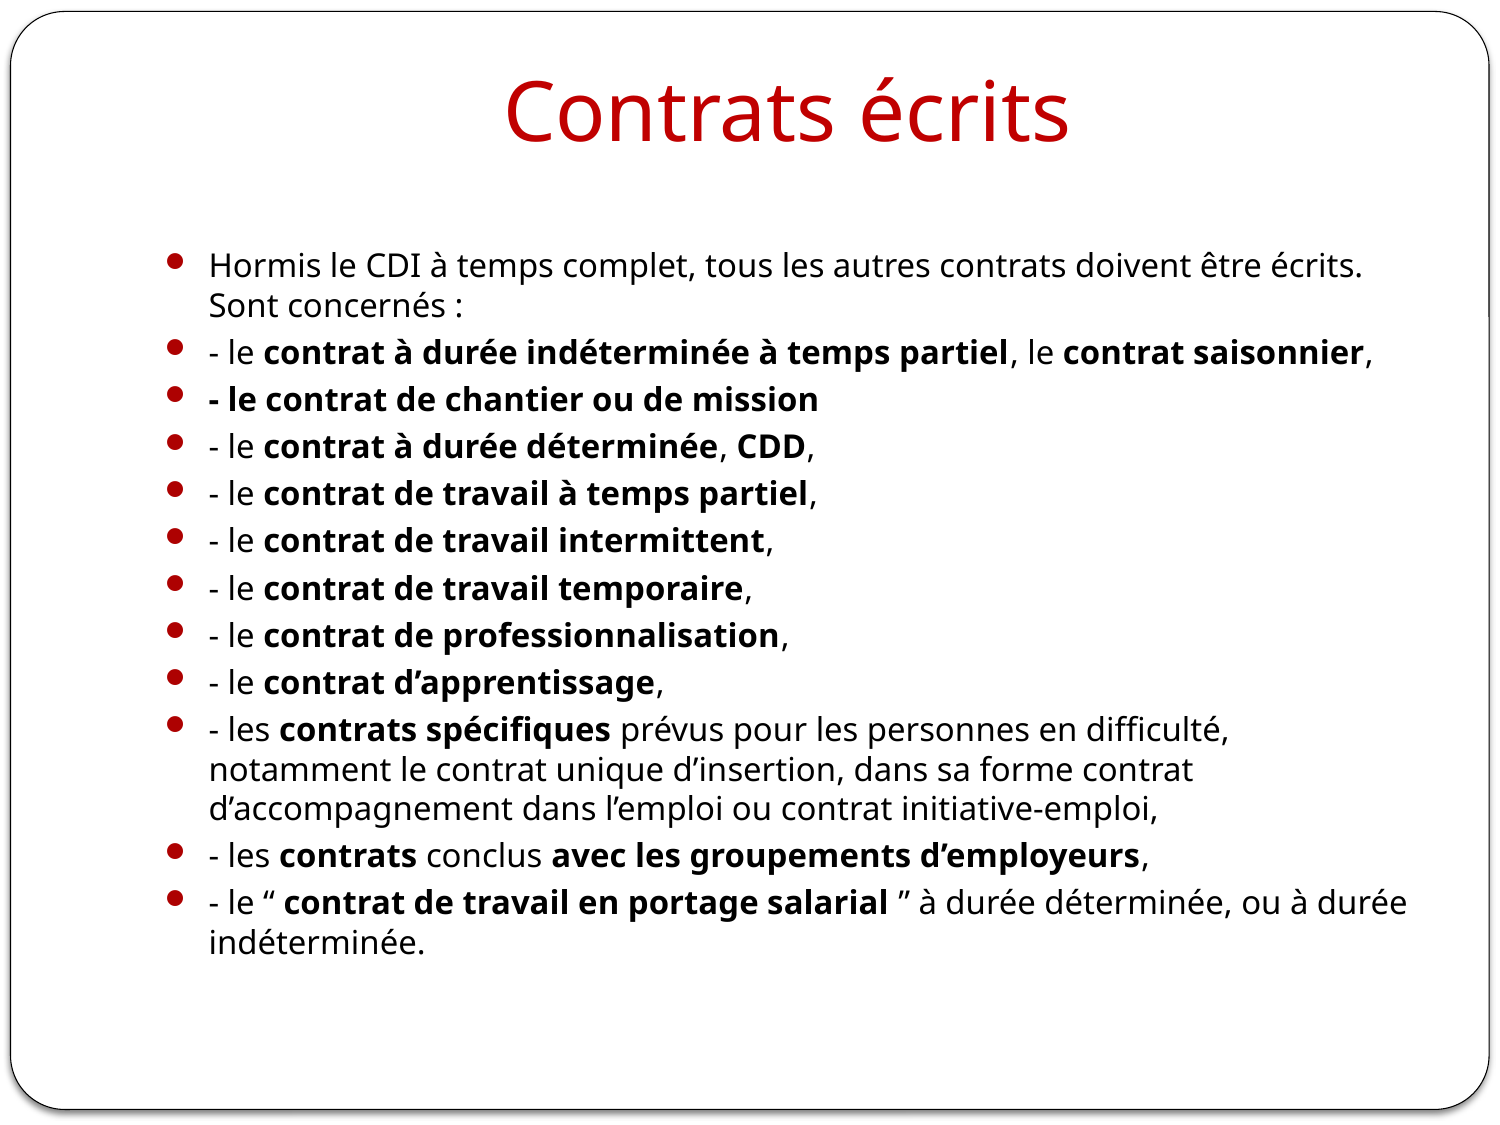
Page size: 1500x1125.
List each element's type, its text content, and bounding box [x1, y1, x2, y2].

title Contrats écrits [150, 45, 1425, 173]
list Hormis le CDI à temps complet, tous les autres contrats doivent être écrits. Sont concernés : - le contrat à durée indéterminée à temps partiel, le contrat saisonnier, - le contrat de chantier ou de mission - le contrat à durée déterminée, CDD, - le contrat de travail à temps partiel, - le contrat de travail intermittent, - le contrat de travail temporaire, - le contrat de professionnalisation, - le contrat d’apprentissage, - les contrats spécifiques prévus pour les personnes en difficulté, notamment le contrat unique d’insertion, dans sa forme contrat d’accompagnement dans l’emploi ou contrat initiative-emploi, - les contrats conclus avec les groupements d’employeurs, - le “ contrat de travail en portage salarial ” à durée déterminée, ou à durée indéterminée. [150, 237, 1425, 988]
